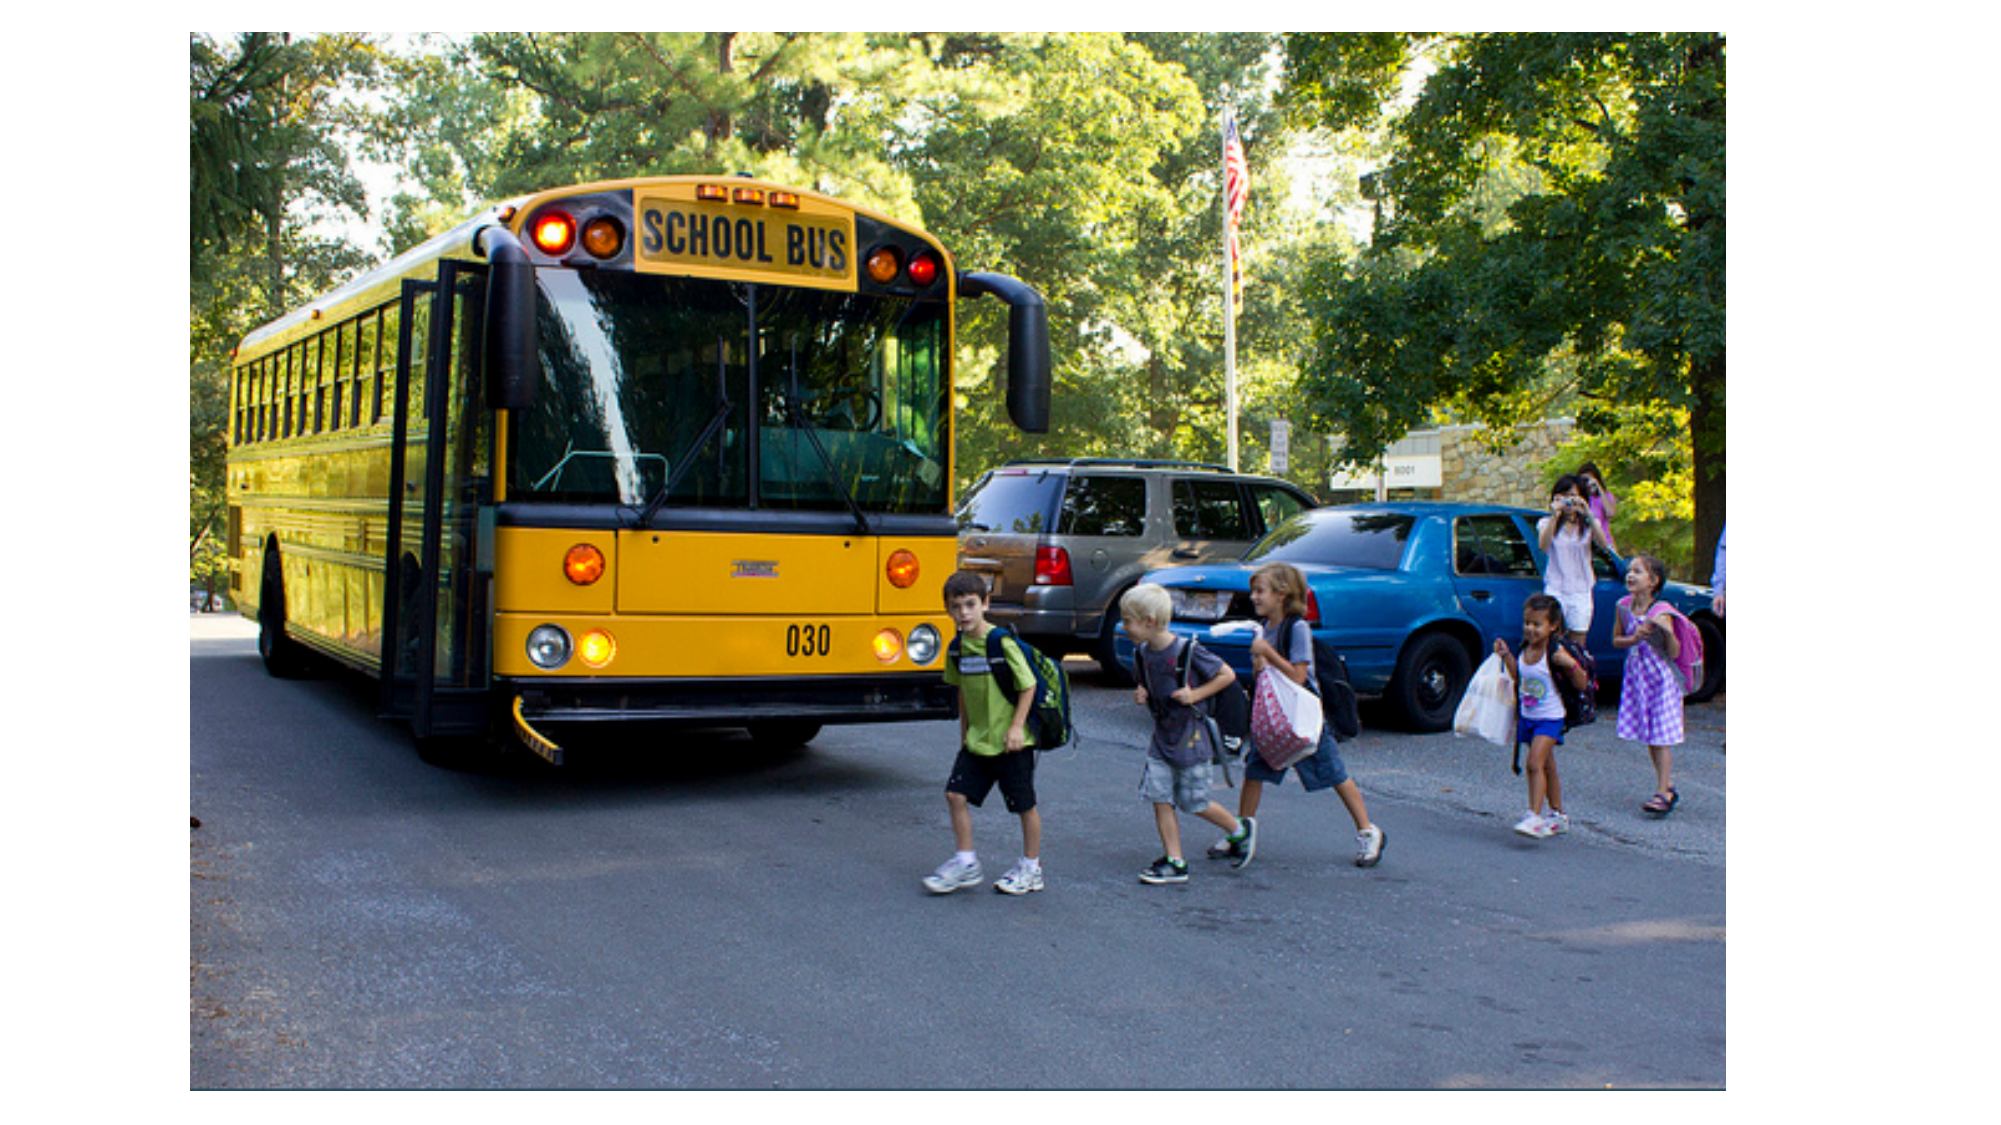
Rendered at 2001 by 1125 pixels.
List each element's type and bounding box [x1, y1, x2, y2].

picture [190, 32, 1726, 1091]
